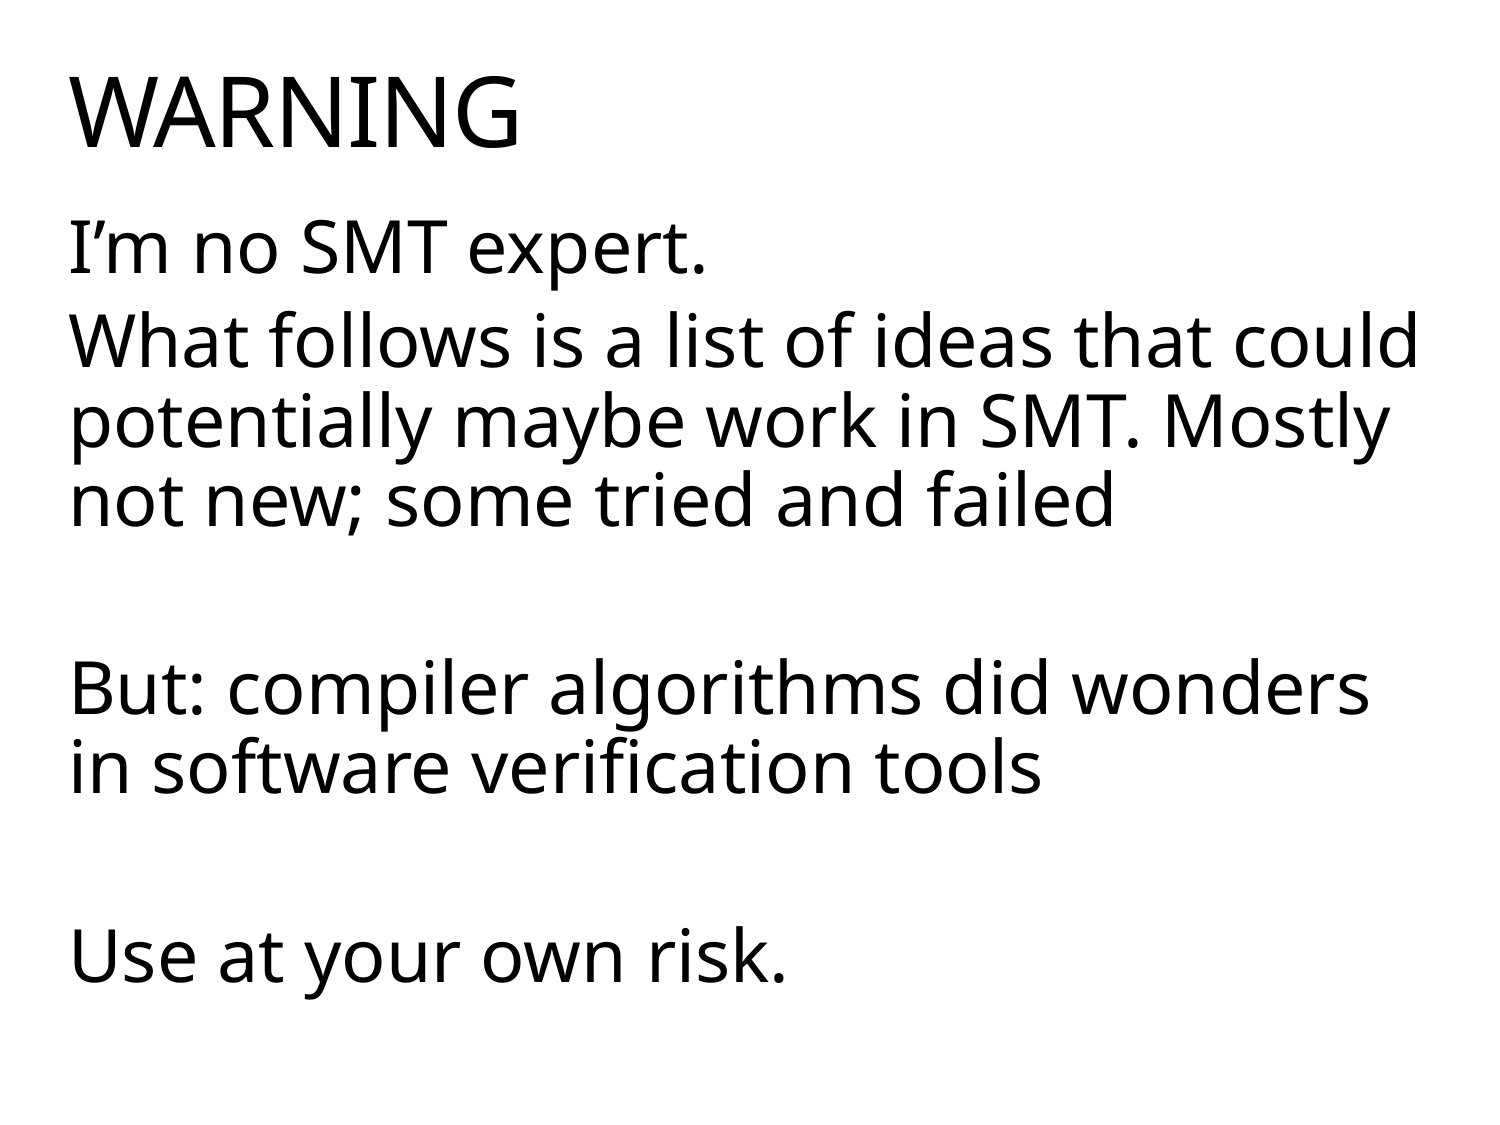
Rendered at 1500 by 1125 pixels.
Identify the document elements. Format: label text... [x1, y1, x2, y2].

list I’m no SMT expert. What follows is a list of ideas that could potentially maybe work in SMT. Mostly not new; some tried and failed But: compiler algorithms did wonders in software verification tools Use at your own risk. [44, 195, 1456, 1037]
title WARNING [44, 47, 1456, 195]
